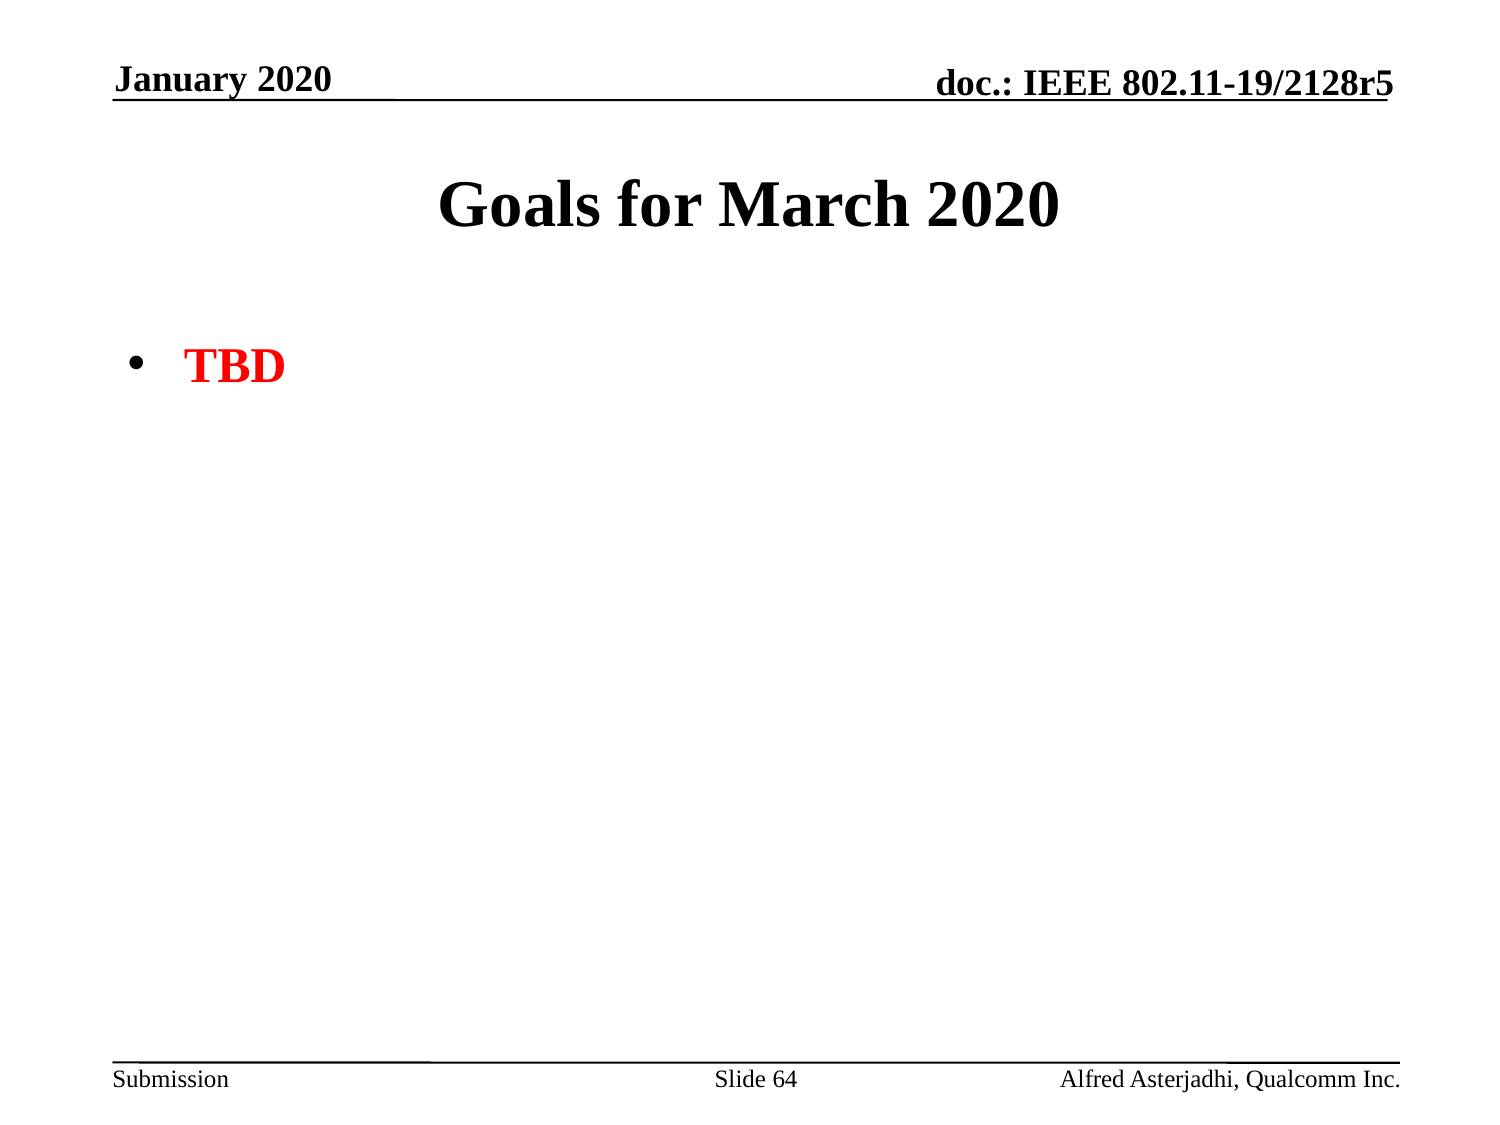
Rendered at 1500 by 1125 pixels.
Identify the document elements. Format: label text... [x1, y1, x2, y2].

list TBD [112, 324, 1388, 1000]
slide_number Slide 64 [712, 1061, 800, 1123]
footer Alfred Asterjadhi, Qualcomm Inc. [878, 1061, 1402, 1093]
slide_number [114, 54, 493, 100]
title Goals for March 2020 [112, 112, 1388, 288]
